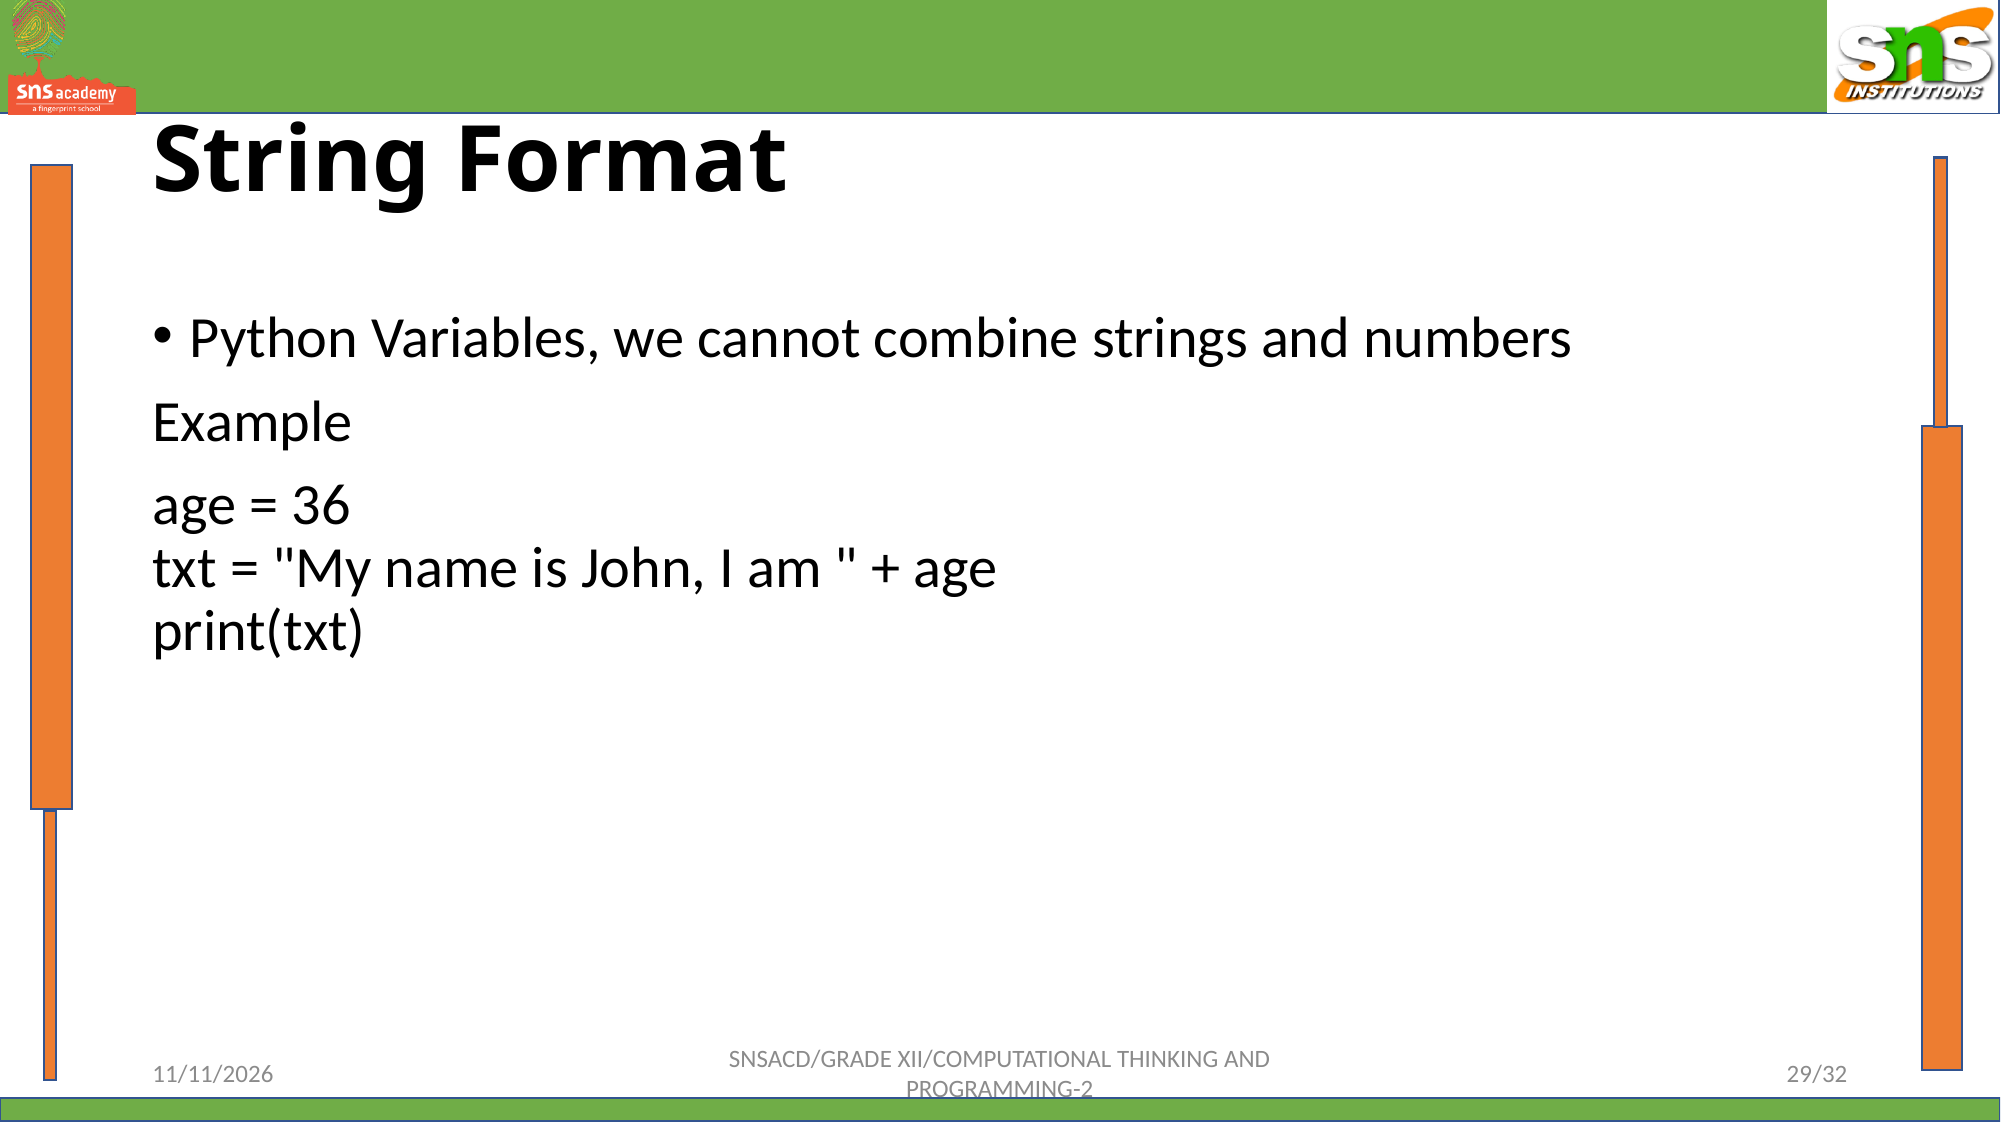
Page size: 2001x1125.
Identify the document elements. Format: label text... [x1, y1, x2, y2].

picture [1827, 0, 1998, 113]
picture [8, 0, 136, 115]
list Python Variables, we cannot combine strings and numbers Example age = 36 txt = "My name is John, I am " + age print(txt) [137, 299, 1863, 1014]
footer SNSACD/GRADE XII/COMPUTATIONAL THINKING AND PROGRAMMING-2 [662, 1042, 1338, 1103]
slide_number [137, 1042, 588, 1103]
slide_number 29/32 [1412, 1042, 1863, 1103]
title String Format [137, 52, 1863, 271]
